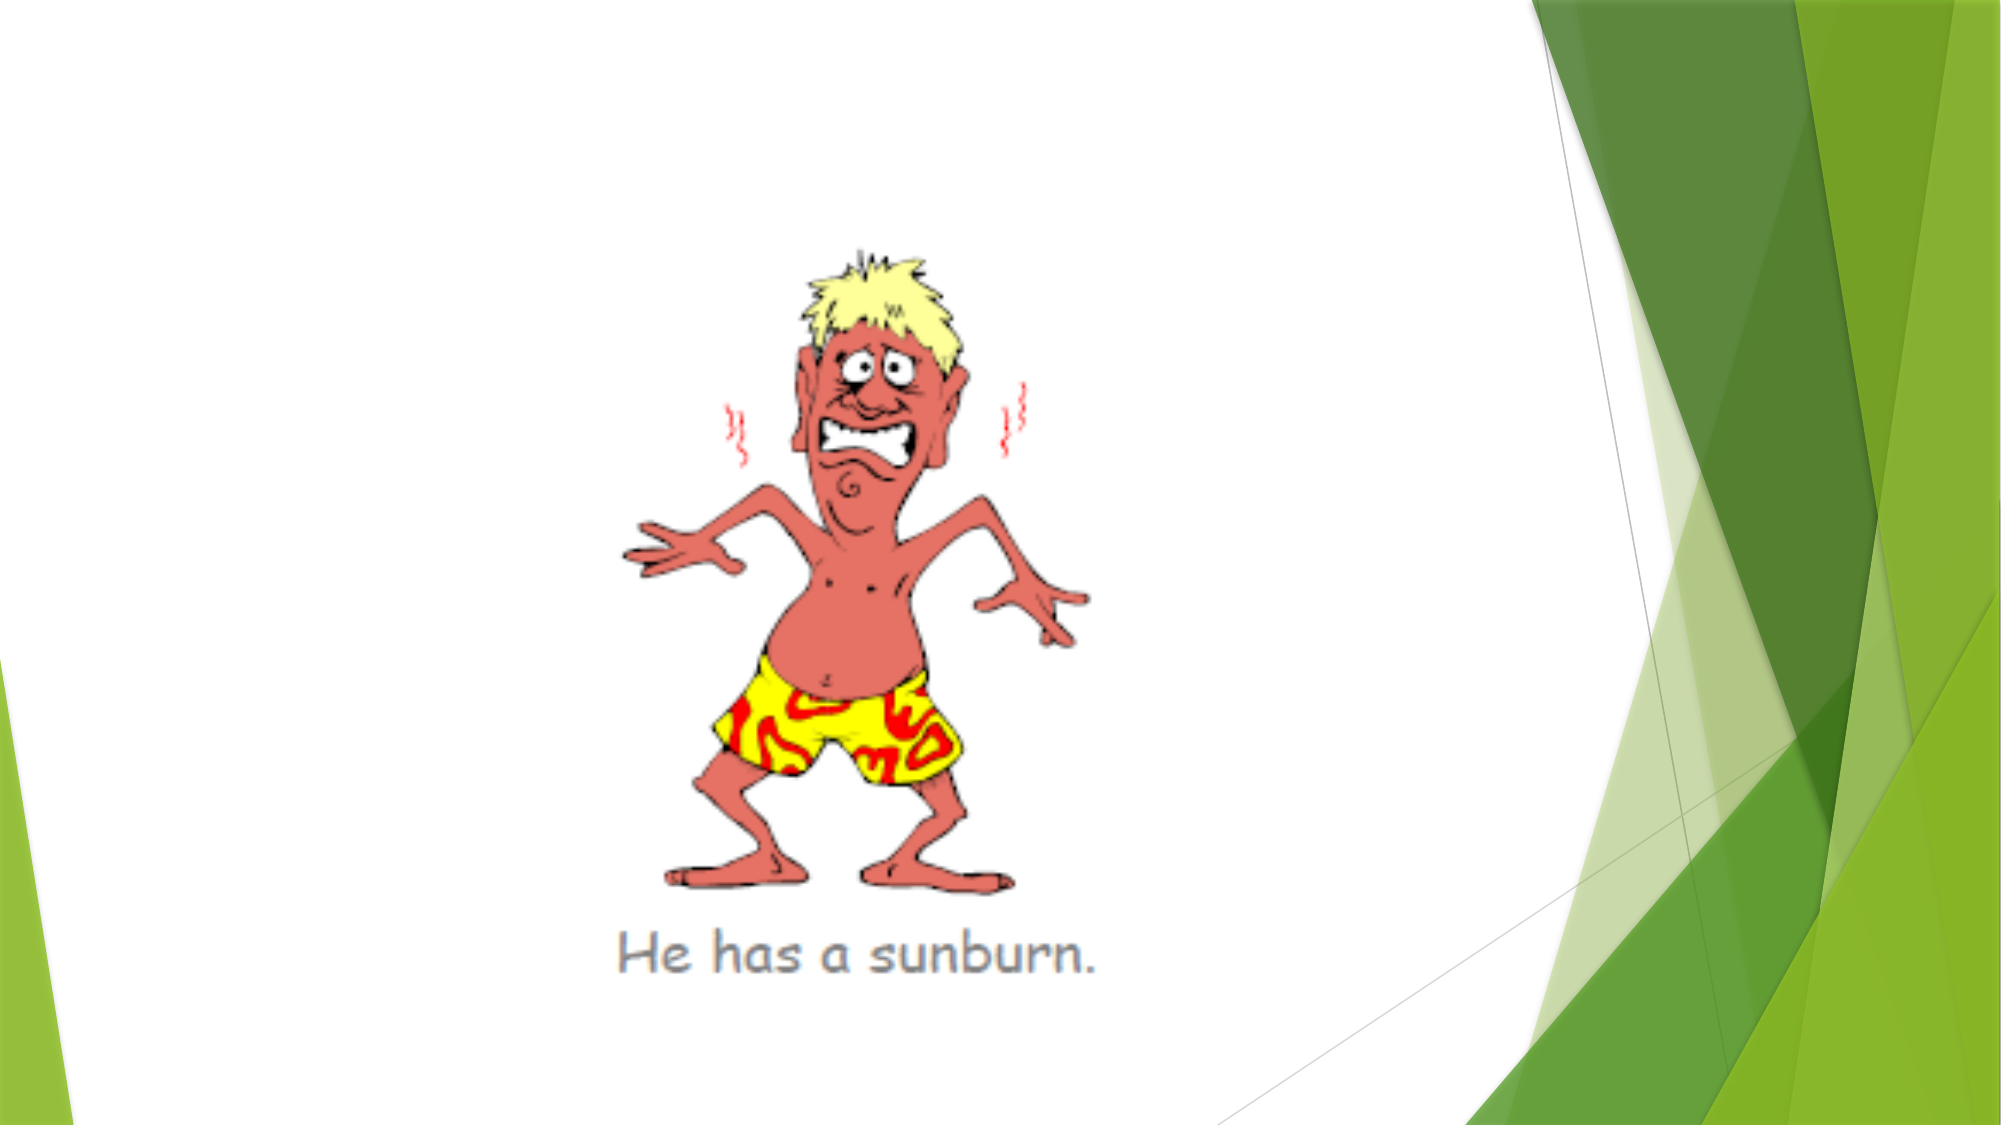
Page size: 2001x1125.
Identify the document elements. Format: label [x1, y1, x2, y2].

list [504, 218, 1254, 1032]
